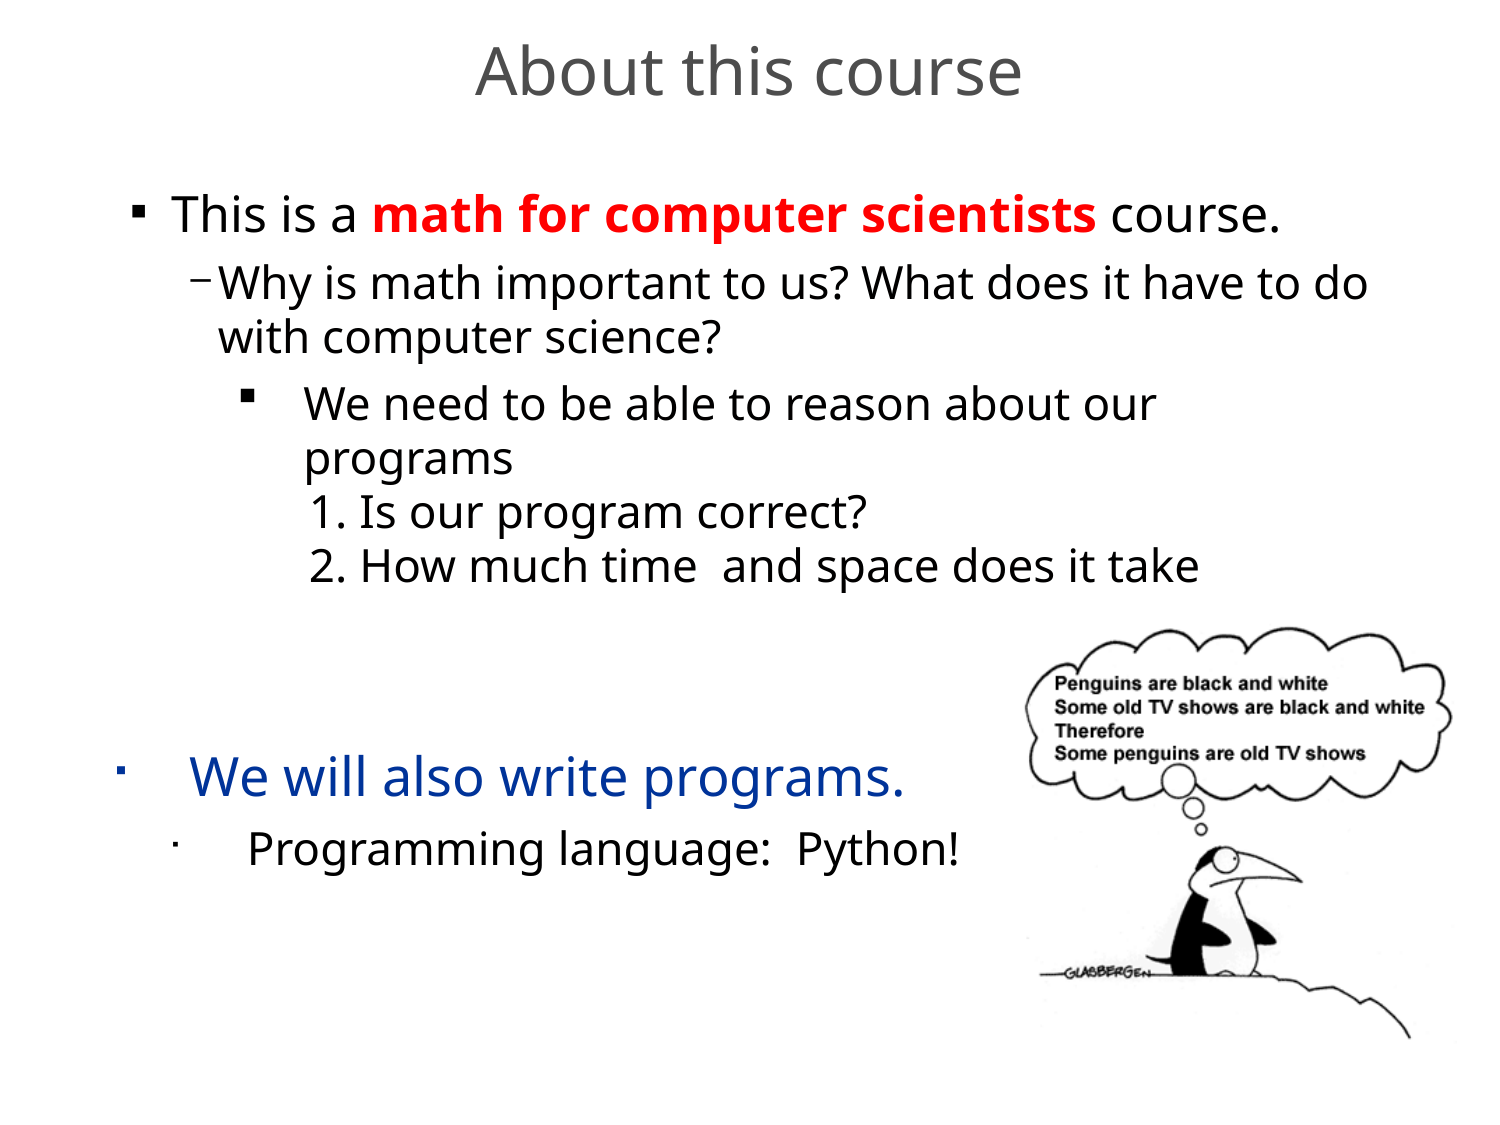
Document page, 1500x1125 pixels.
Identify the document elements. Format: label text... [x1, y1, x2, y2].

title About this course [0, 40, 1500, 116]
picture [1020, 622, 1458, 1044]
list This is a math for computer scientists course. Why is math important to us? What does it have to do with computer science? We need to be able to reason about our programs 1. Is our program correct? 2. How much time and space does it take We will also write programs. Programming language: Python! [99, 174, 1388, 1063]
